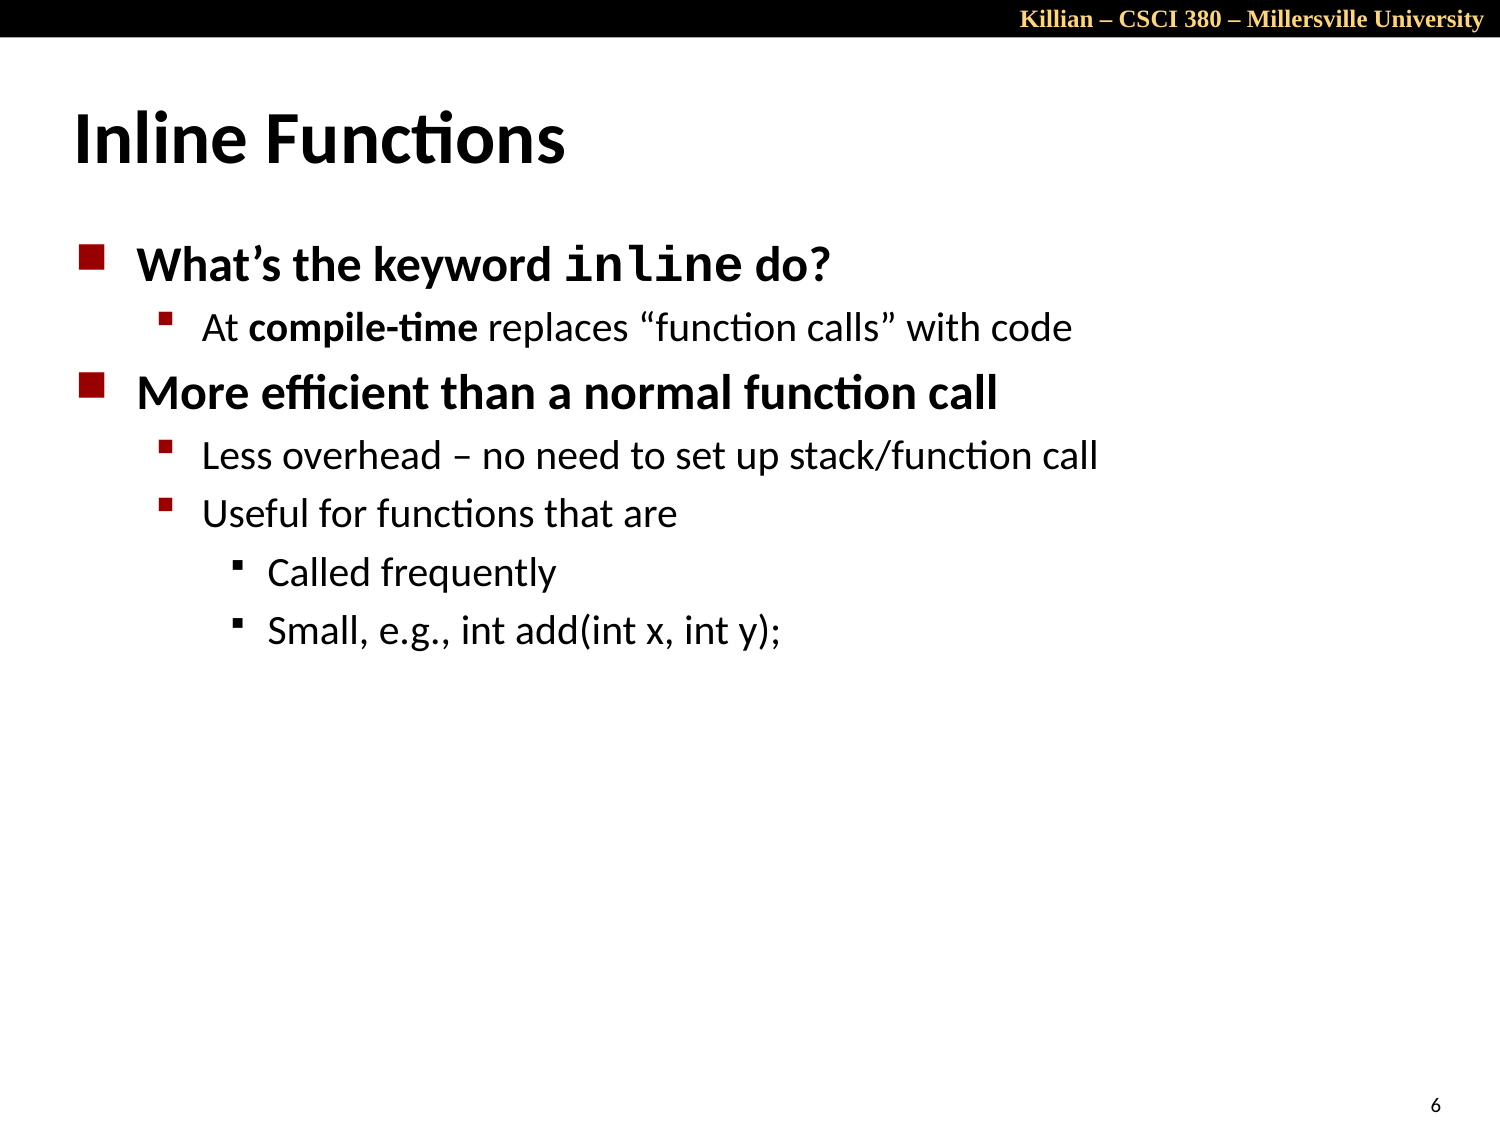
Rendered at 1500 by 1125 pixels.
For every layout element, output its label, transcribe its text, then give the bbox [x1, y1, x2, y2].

title Inline Functions [58, 71, 1305, 197]
list What’s the keyword inline do? At compile-time replaces “function calls” with code More efficient than a normal function call Less overhead – no need to set up stack/function call Useful for functions that are Called frequently Small, e.g., int add(int x, int y); [64, 223, 1361, 1040]
